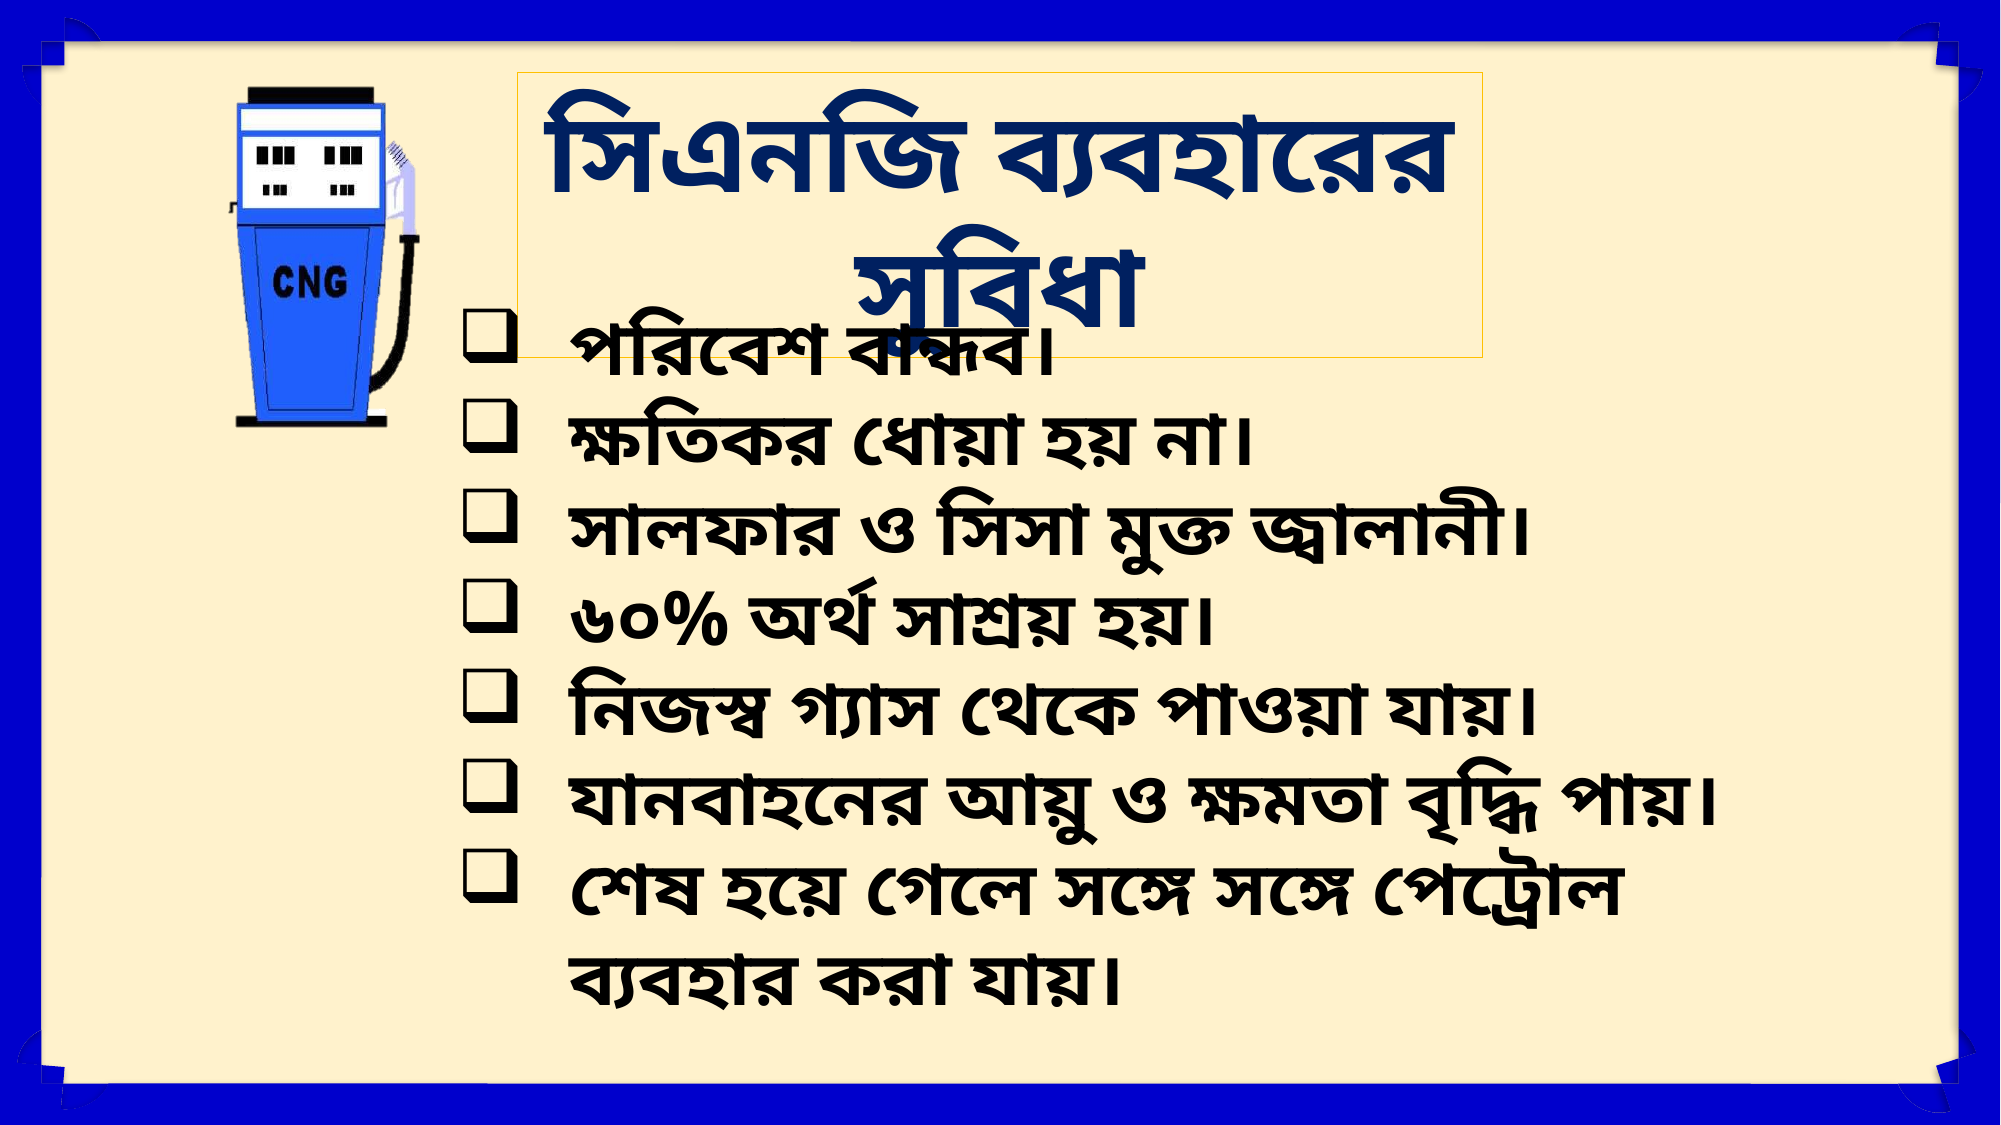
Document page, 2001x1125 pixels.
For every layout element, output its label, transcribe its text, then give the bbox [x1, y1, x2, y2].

text_box পরিবেশ বান্ধব। ক্ষতিকর ধোয়া হয় না। সালফার ও সিসা মুক্ত জ্বালানী। ৬০% অর্থ সাশ্রয় হয়। নিজস্ব গ্যাস থেকে পাওয়া যায়। যানবাহনের আয়ু ও ক্ষমতা বৃদ্ধি পায়। শেষ হয়ে গেলে সঙ্গে সঙ্গে পেট্রোল ব্যবহার করা যায়। [442, 293, 1815, 1029]
text_box সিএনজি ব্যবহারের সুবিধা [517, 72, 1483, 293]
picture [215, 72, 443, 448]
